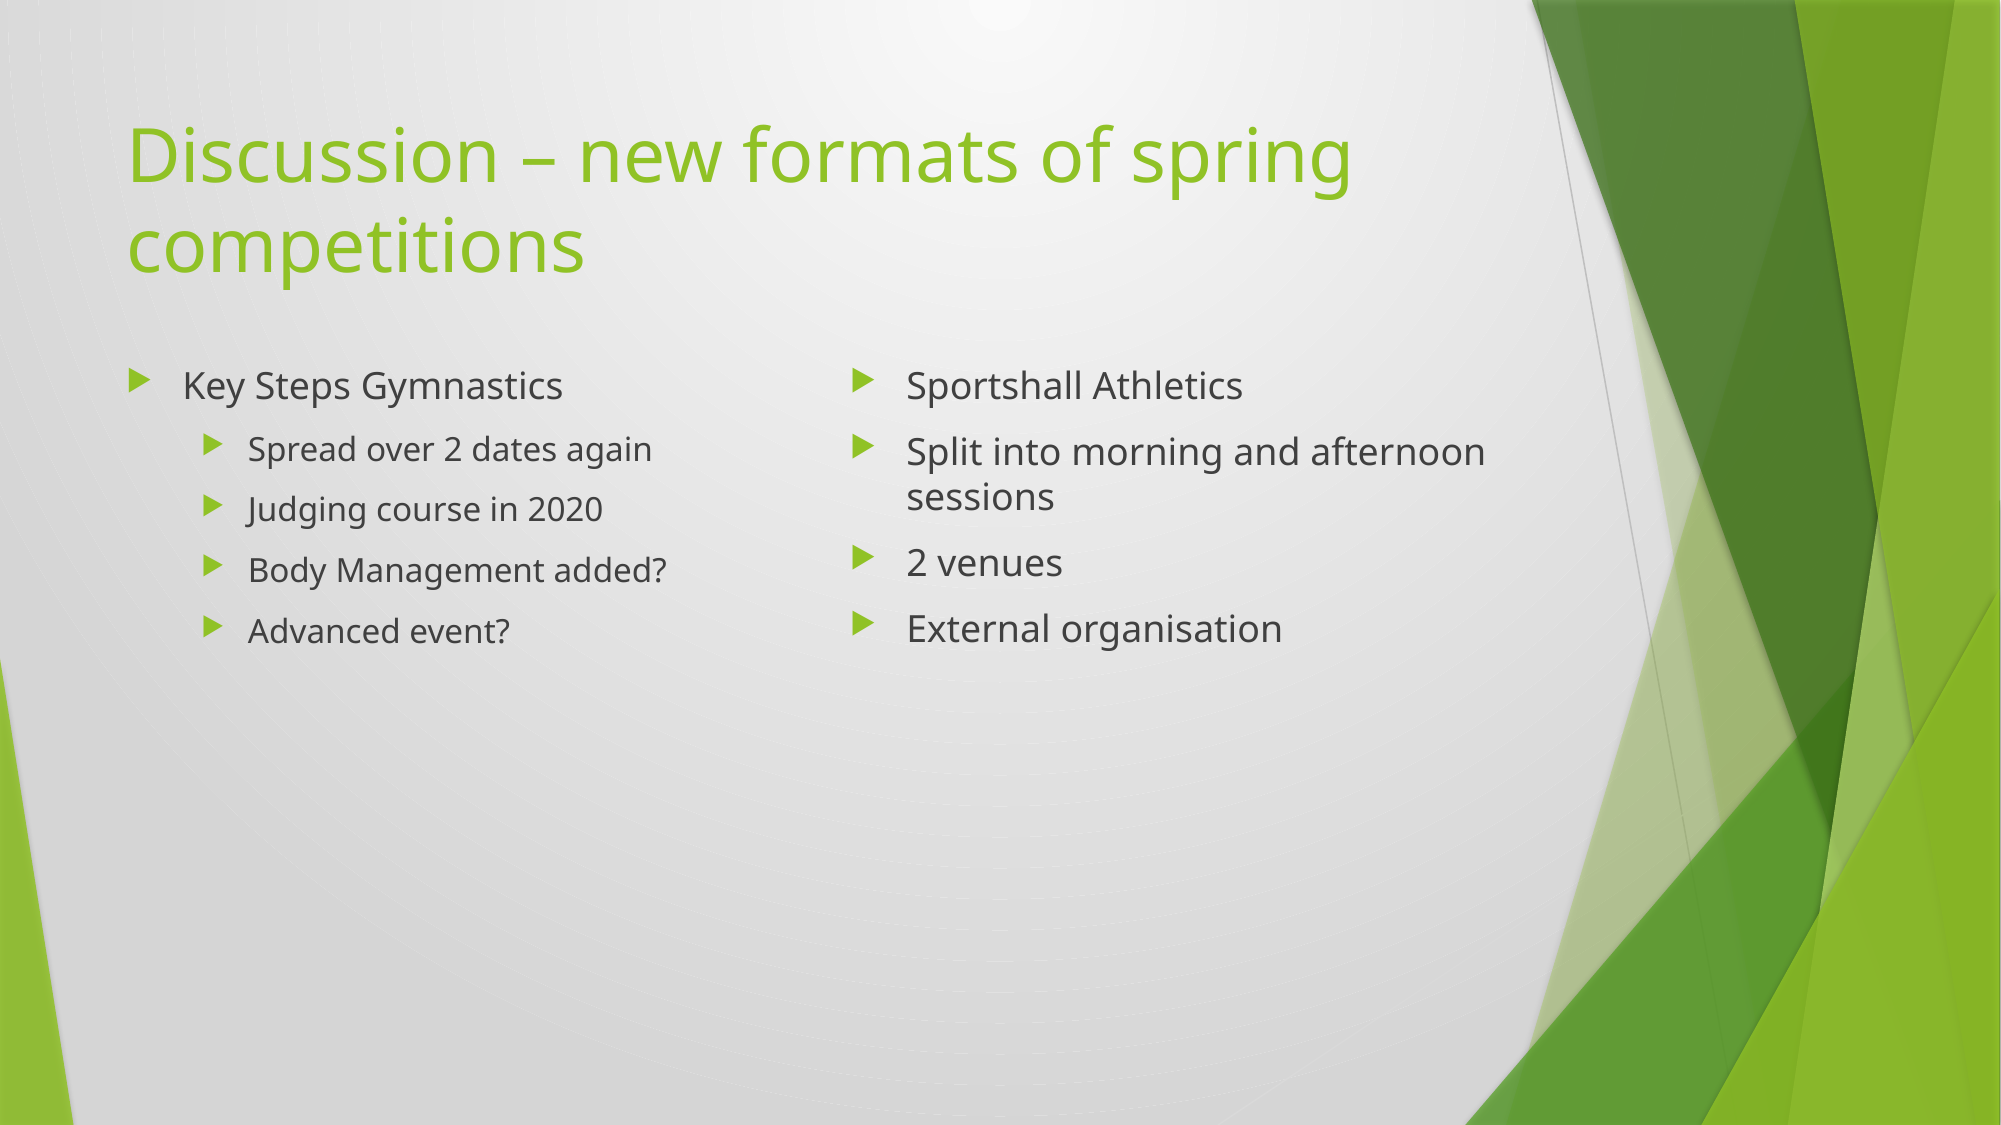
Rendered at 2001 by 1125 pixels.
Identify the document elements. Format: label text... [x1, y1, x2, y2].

list Sportshall Athletics Split into morning and afternoon sessions 2 venues External organisation [834, 354, 1522, 992]
list Key Steps Gymnastics Spread over 2 dates again Judging course in 2020 Body Management added? Advanced event? [111, 354, 798, 992]
title Discussion – new formats of spring competitions [111, 99, 1522, 317]
